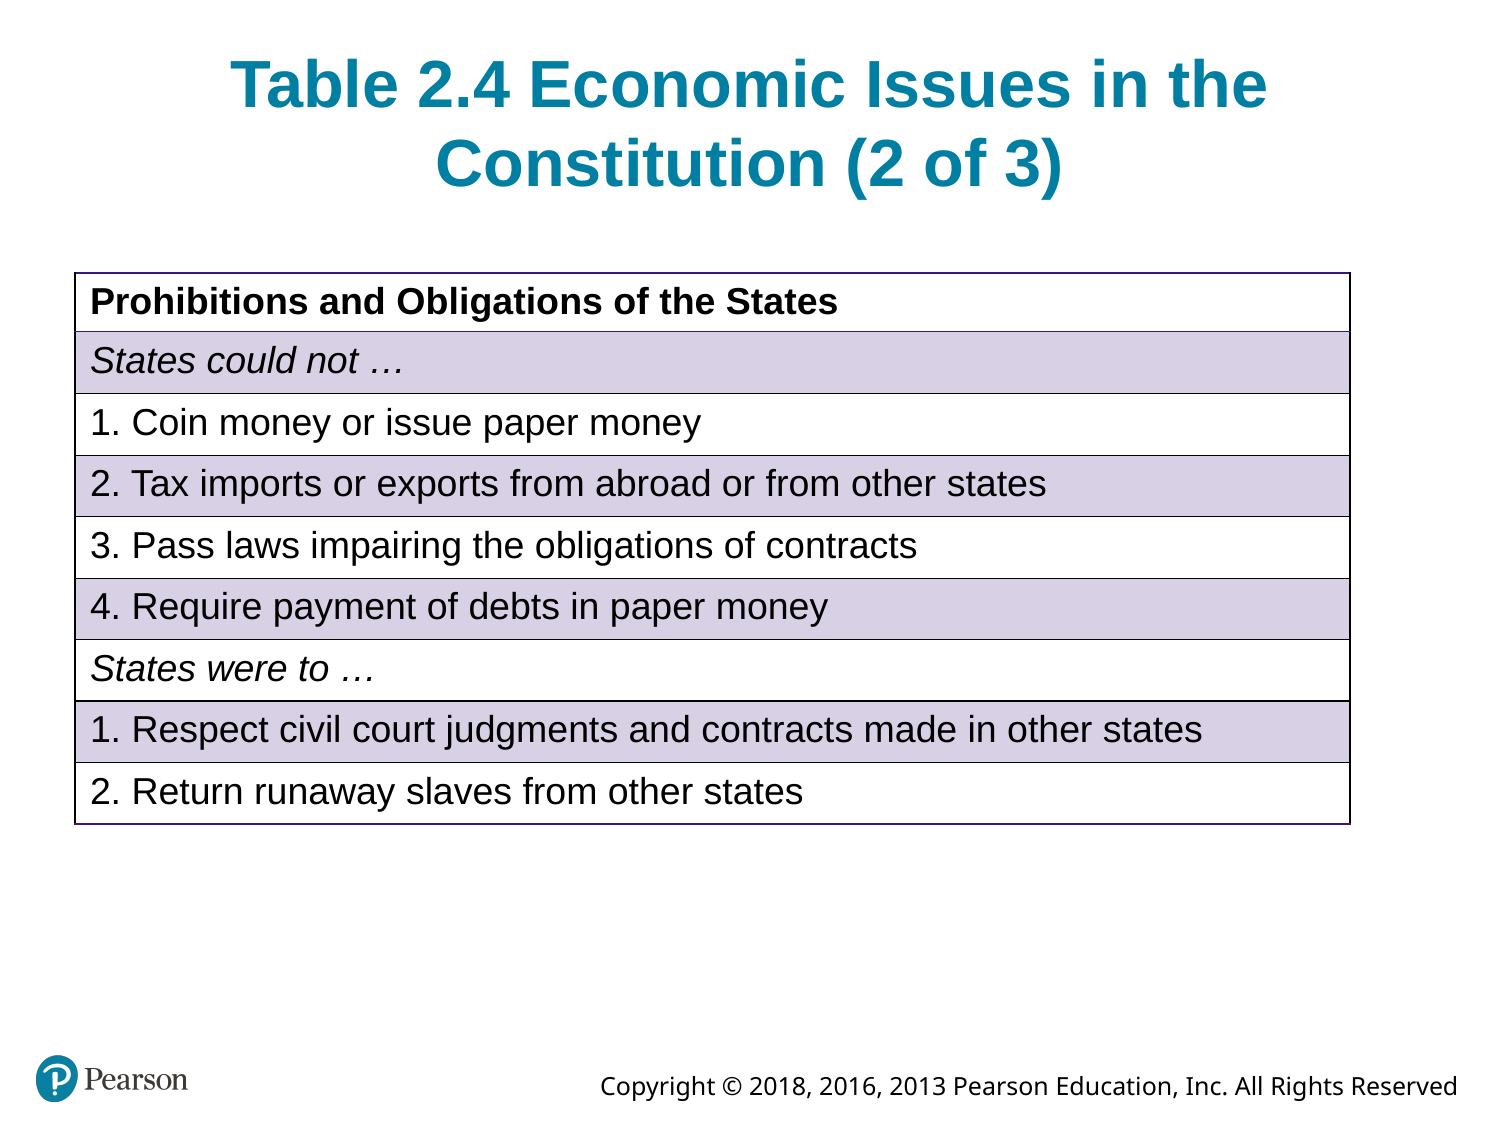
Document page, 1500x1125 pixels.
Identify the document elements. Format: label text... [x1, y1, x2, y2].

picture [36, 1088, 47, 1102]
title Table 2.4 Economic Issues in the Constitution (2 of 3) [75, 35, 1425, 216]
picture [44, 1064, 70, 1089]
table_cell 1. Coin money or issue paper money [76, 394, 1349, 455]
table_cell 3. Pass laws impairing the obligations of contracts [76, 517, 1349, 578]
table_cell 2. Tax imports or exports from abroad or from other states [76, 456, 1349, 516]
table_cell States were to … [76, 640, 1349, 700]
table_cell States could not … [76, 332, 1349, 393]
picture [62, 1055, 188, 1102]
table_cell 4. Require payment of debts in paper money [76, 579, 1349, 639]
picture [36, 1055, 52, 1071]
table_cell 2. Return runaway slaves from other states [76, 763, 1349, 823]
table_cell 1. Respect civil court judgments and contracts made in other states [76, 702, 1349, 762]
table_header Prohibitions and Obligations of the States [76, 274, 1349, 331]
